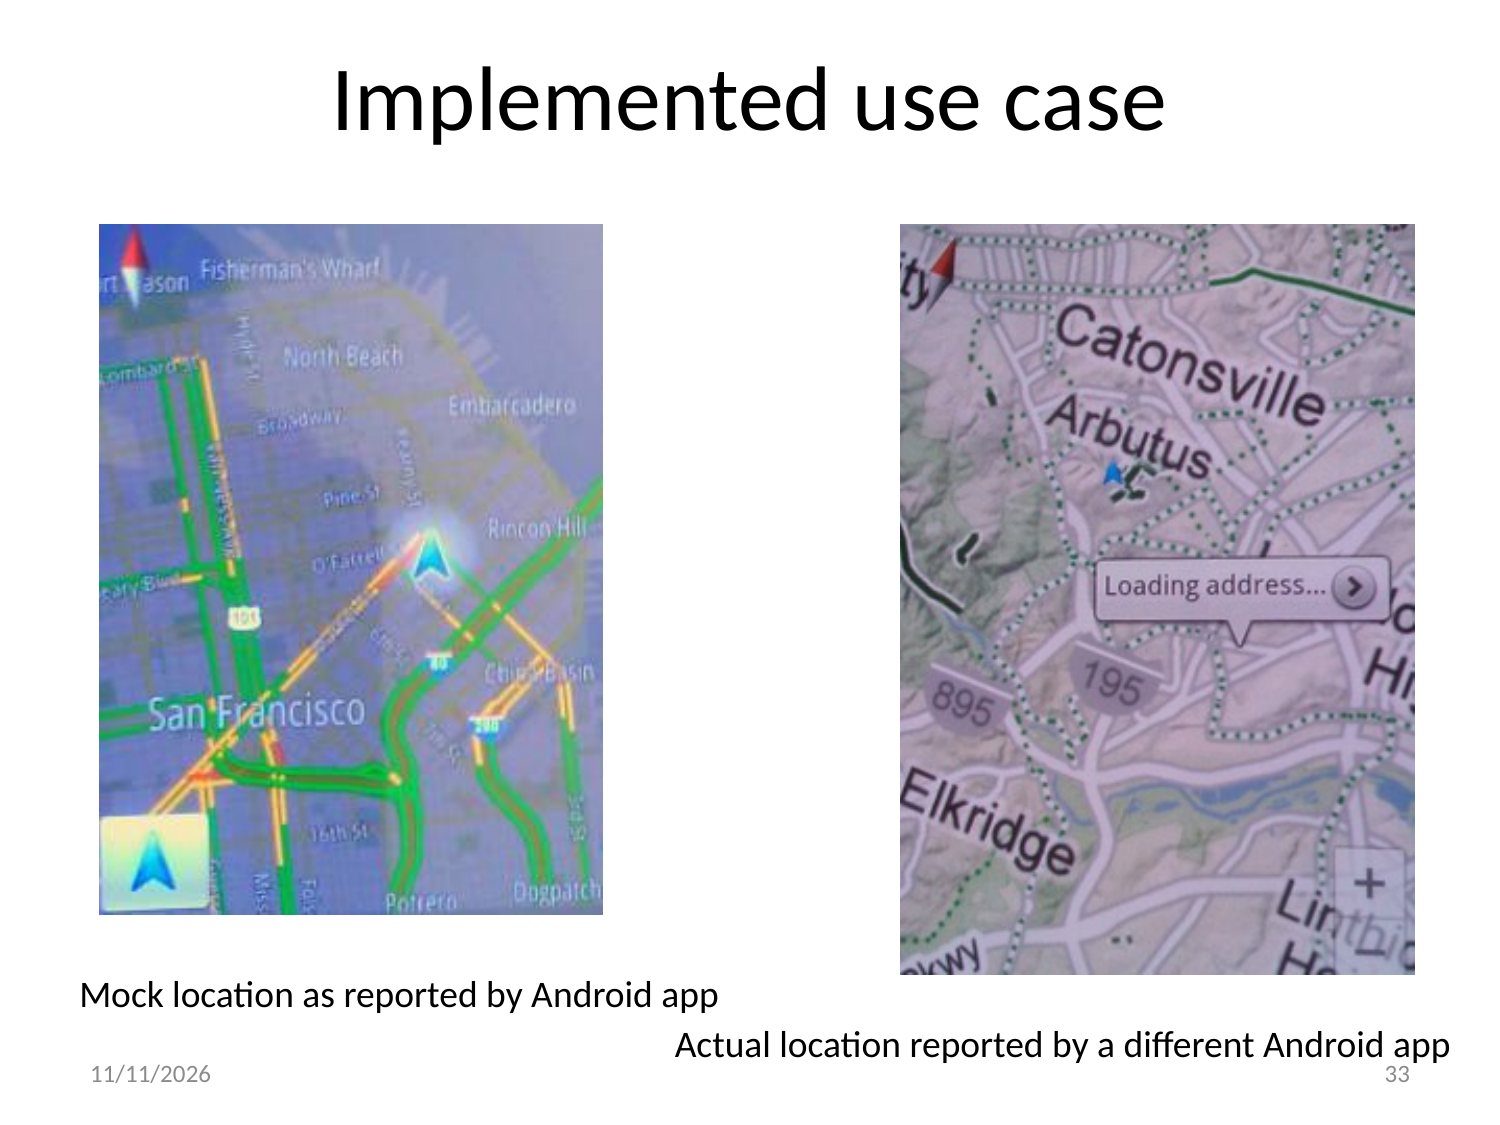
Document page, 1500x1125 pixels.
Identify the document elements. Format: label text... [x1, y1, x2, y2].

picture [899, 224, 1415, 976]
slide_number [75, 1042, 425, 1103]
title Implemented use case [75, 0, 1425, 188]
picture [99, 224, 603, 915]
text_box Actual location reported by a different Android app [660, 1012, 1467, 1118]
text_box Mock location as reported by Android app [64, 962, 735, 1023]
